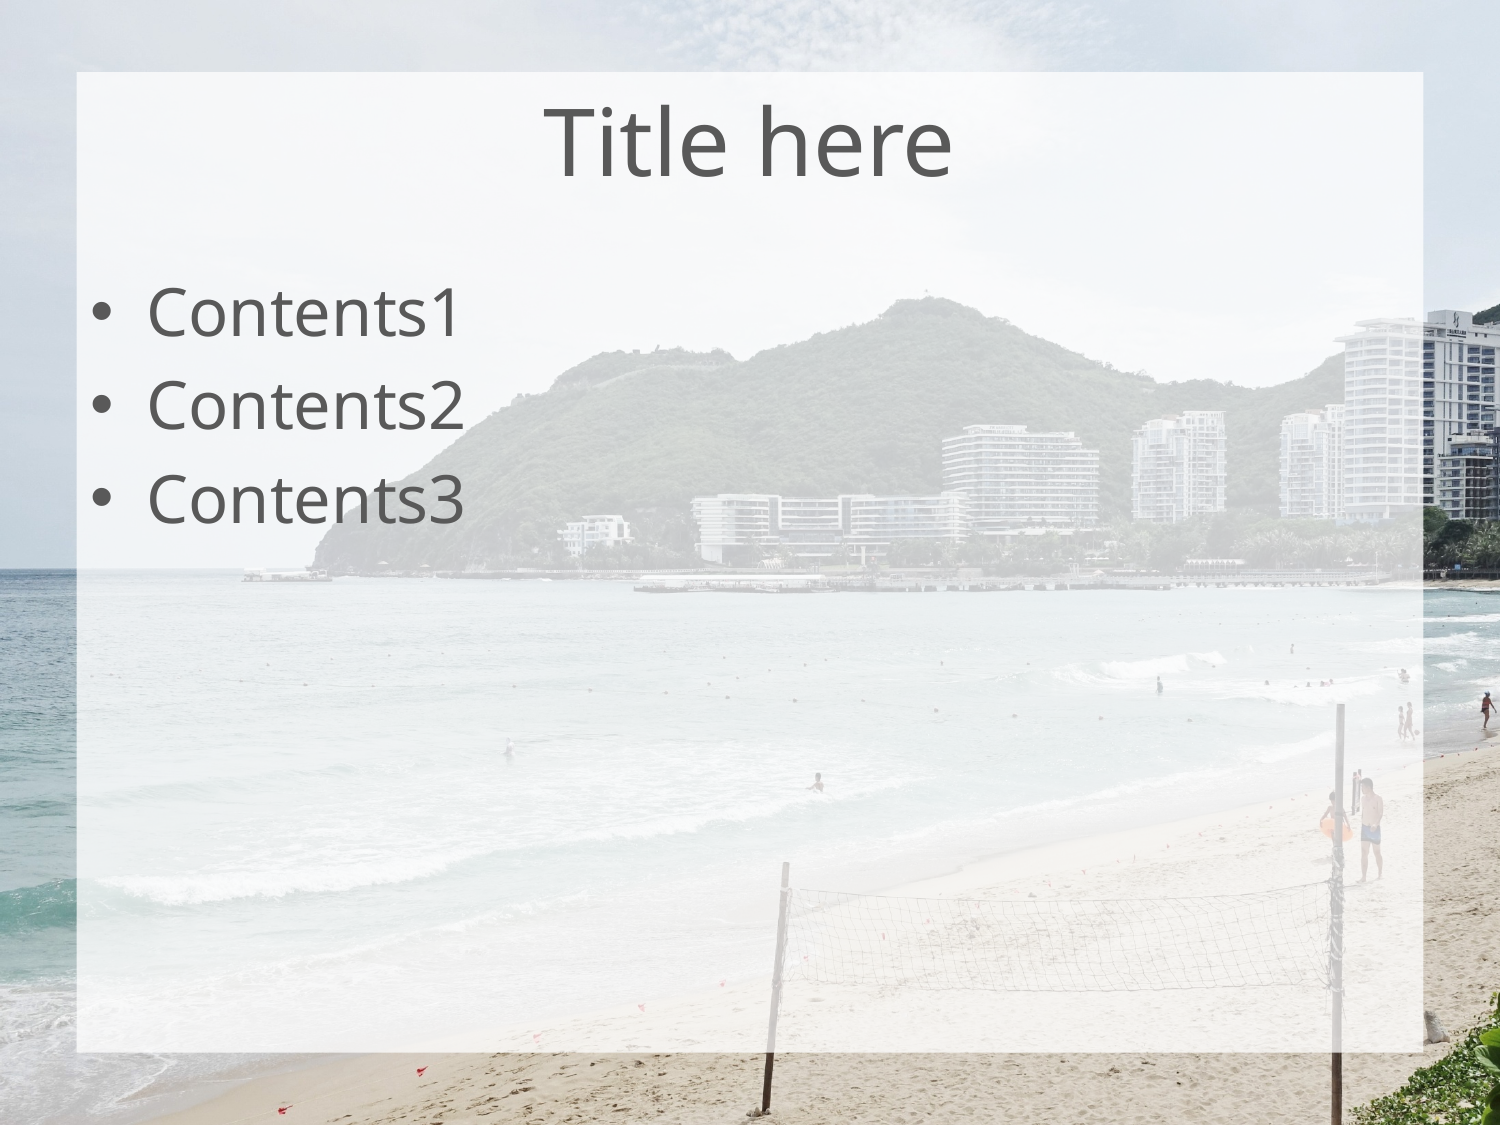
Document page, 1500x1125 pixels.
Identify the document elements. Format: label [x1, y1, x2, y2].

text_box [0, 0, 1500, 1125]
